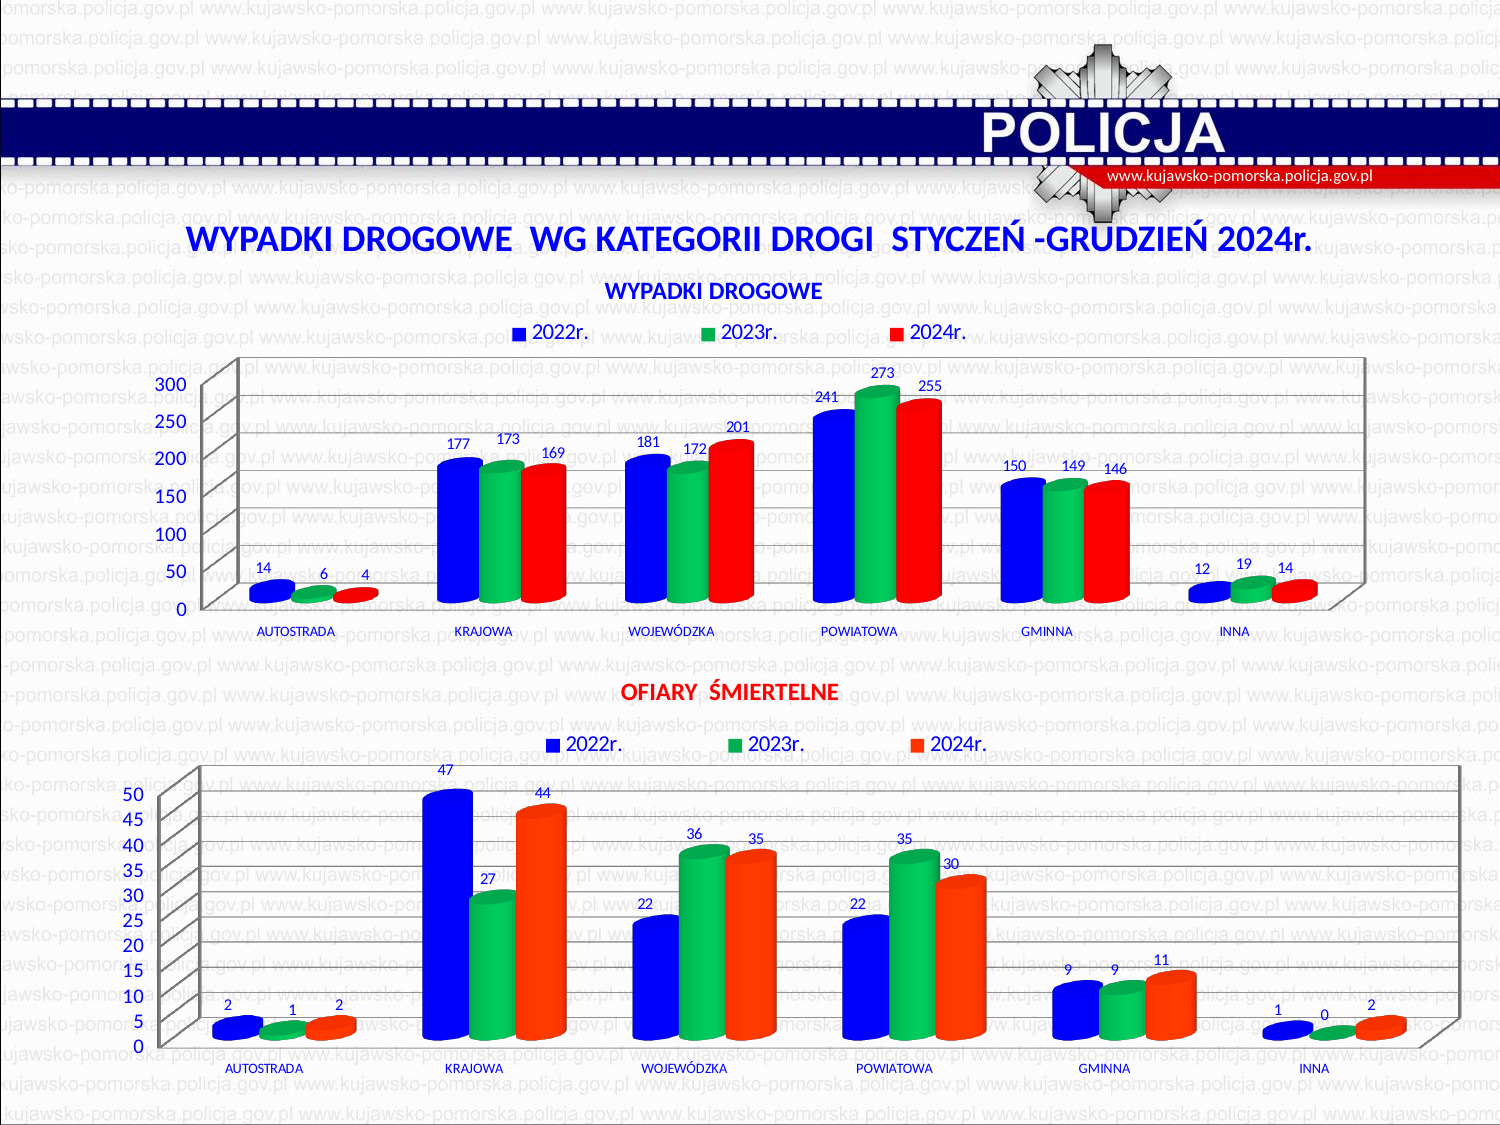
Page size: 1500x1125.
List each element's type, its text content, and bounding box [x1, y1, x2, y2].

chart [64, 722, 1469, 1094]
chart [8, 314, 1471, 646]
text_box www.kujawsko-pomorska.policja.gov.pl [1092, 157, 1500, 193]
text_box WYPADKI DROGOWE WG KATEGORII DROGI STYCZEŃ -GRUDZIEŃ 2024r. [0, 206, 1500, 267]
picture [0, 0, 1500, 206]
text_box OFIARY ŚMIERTELNE [183, 667, 1278, 713]
text_box WYPADKI DROGOWE [210, 267, 1223, 312]
picture [0, 267, 1500, 1125]
